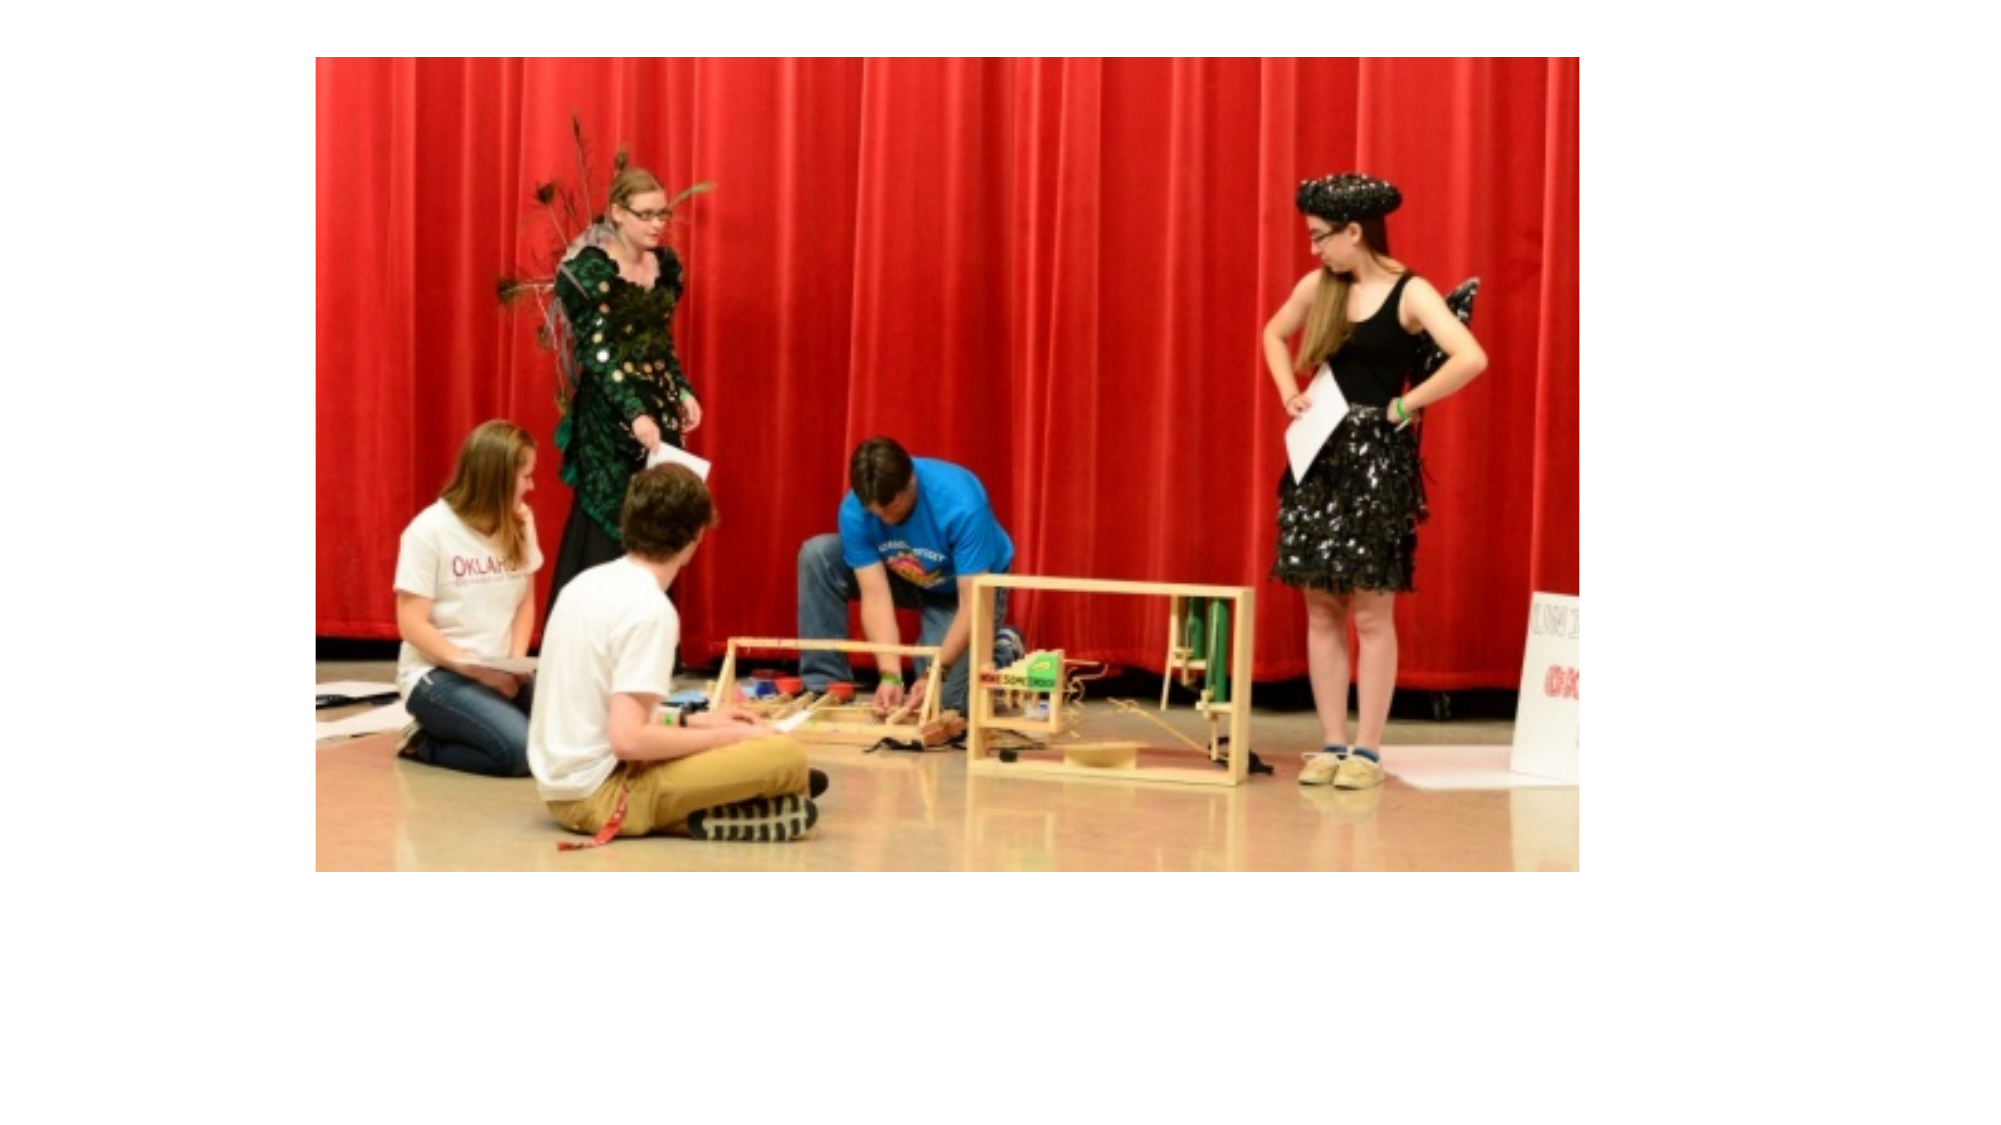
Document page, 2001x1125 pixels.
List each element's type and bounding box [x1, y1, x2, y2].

picture [315, 57, 1580, 872]
